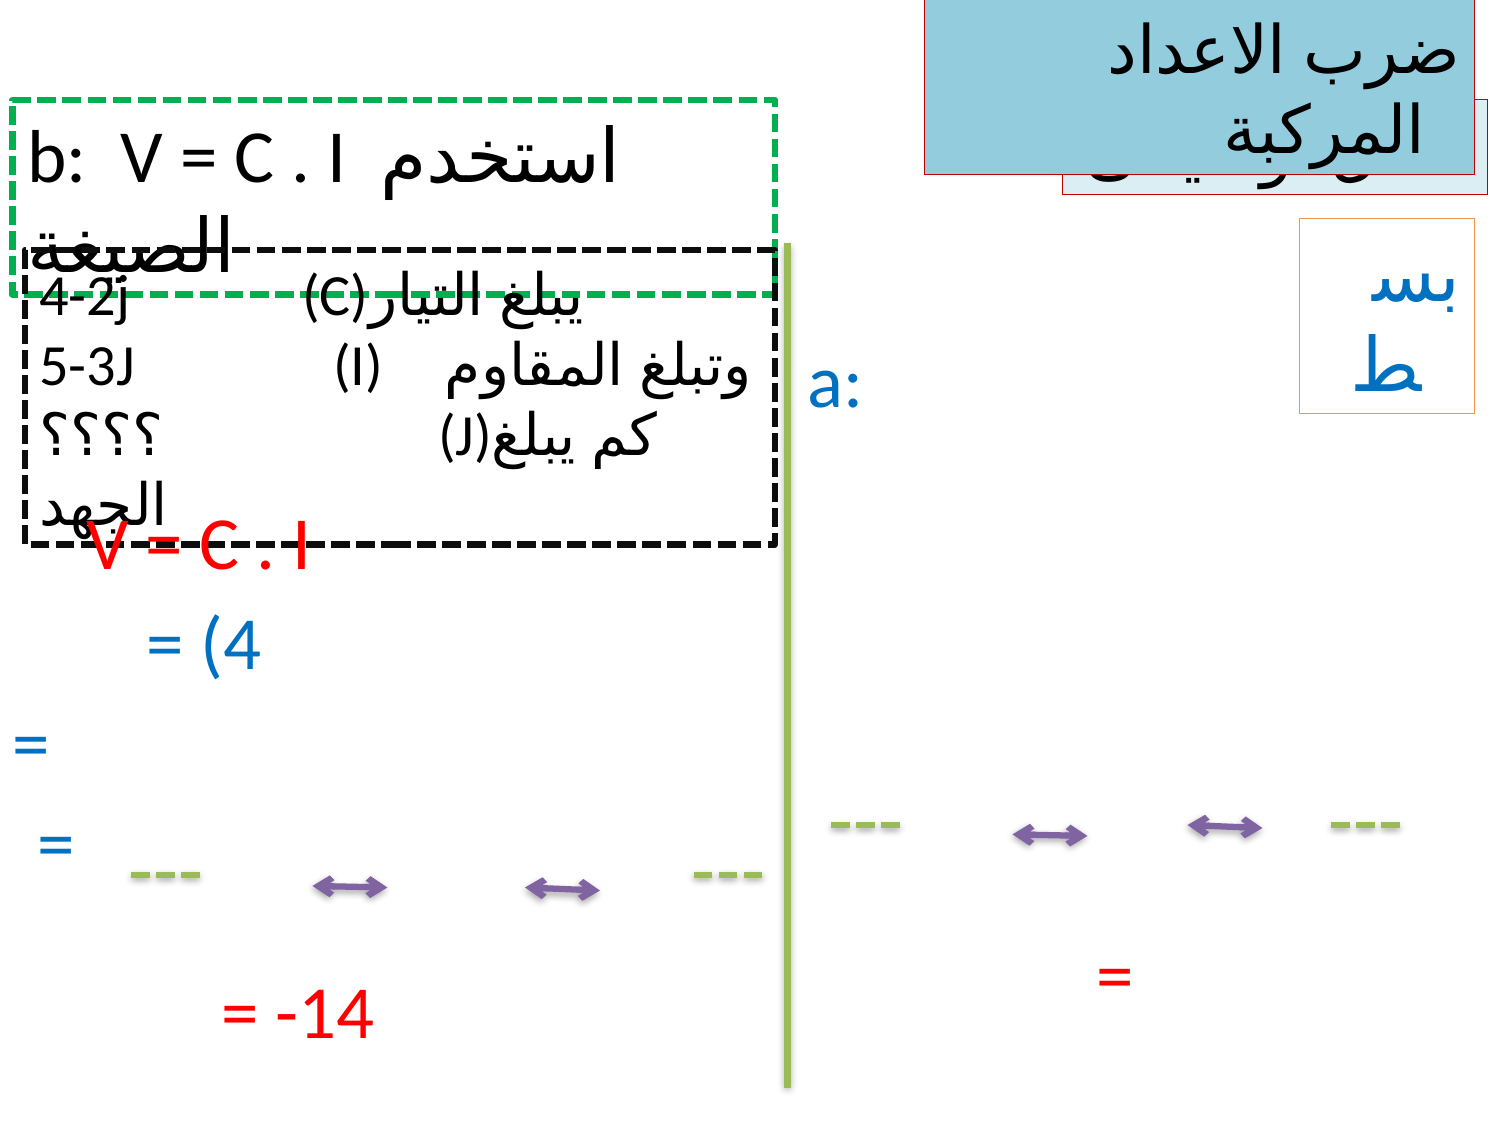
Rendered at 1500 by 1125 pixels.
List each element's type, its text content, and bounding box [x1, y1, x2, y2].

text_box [1187, 824, 1263, 829]
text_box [524, 887, 601, 891]
text_box 4-2j (C)يبلغ التيار 5-3J (I)وتبلغ المقاوم ؟؟؟؟(J)كم يبلغ الجهد [24, 249, 775, 545]
text_box مثال توضيحى [1062, 99, 1488, 195]
text_box b: V = C . I استخدم الصيغة [12, 99, 775, 295]
text_box ضرب الاعداد المركبة [924, 0, 1475, 175]
text_box بسط [1299, 218, 1475, 414]
text_box V = C . I [37, 487, 500, 593]
